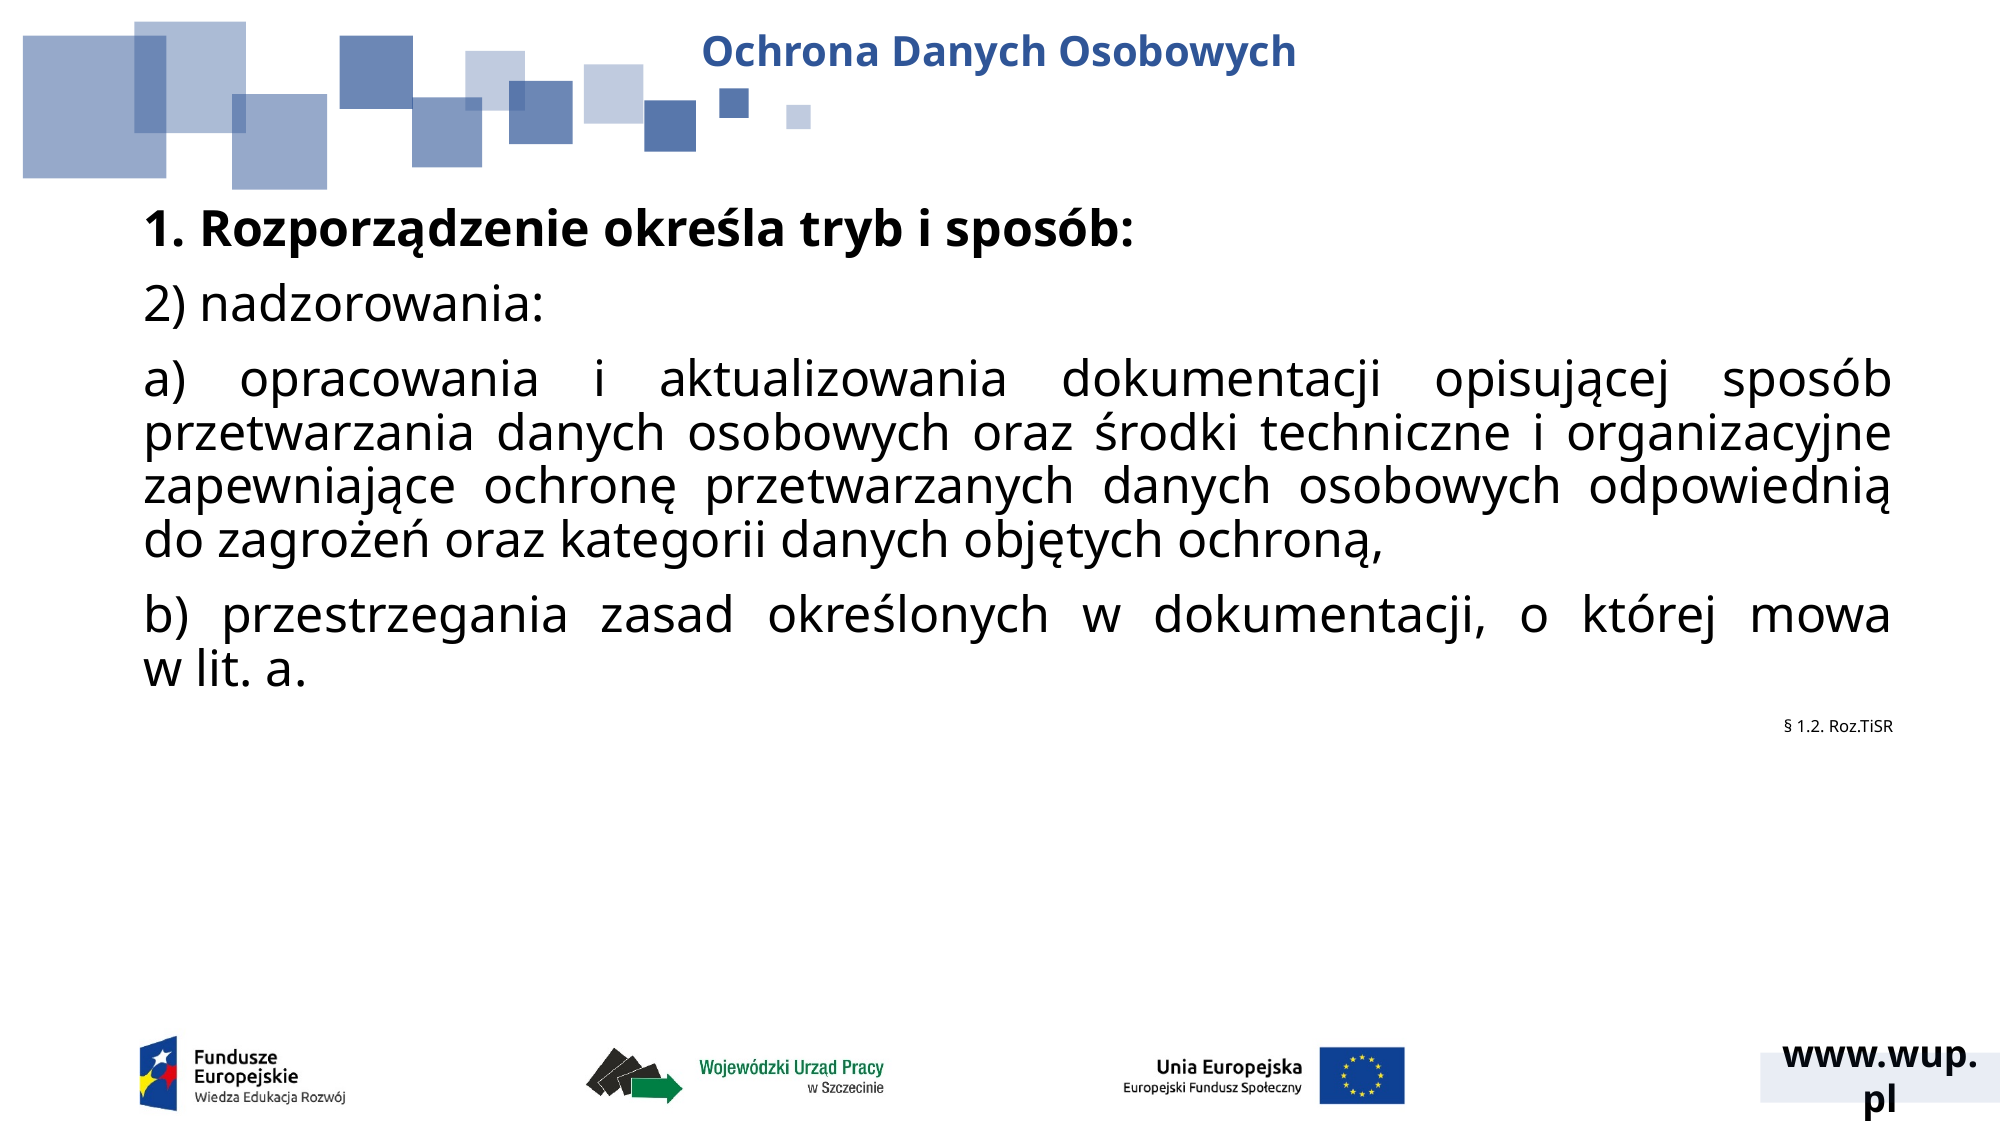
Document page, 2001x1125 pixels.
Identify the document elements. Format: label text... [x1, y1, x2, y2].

picture [574, 1036, 894, 1115]
picture [1104, 1035, 1407, 1123]
picture [139, 1035, 363, 1118]
text_box Ochrona Danych Osobowych [324, 23, 1675, 106]
list 1. Rozporządzenie określa tryb i sposób: 2) nadzorowania: a) opracowania i aktualizowania dokumentacji opisującej sposób przetwarzania danych osobowych oraz środki techniczne i organizacyjne zapewniające ochronę przetwarzanych danych osobowych odpowiednią do zagrożeń oraz kategorii danych objętych ochroną, b) przestrzegania zasad określonych w dokumentacji, o której mowa w lit. a. § 1.2. Roz.TiSR [128, 195, 1909, 1035]
